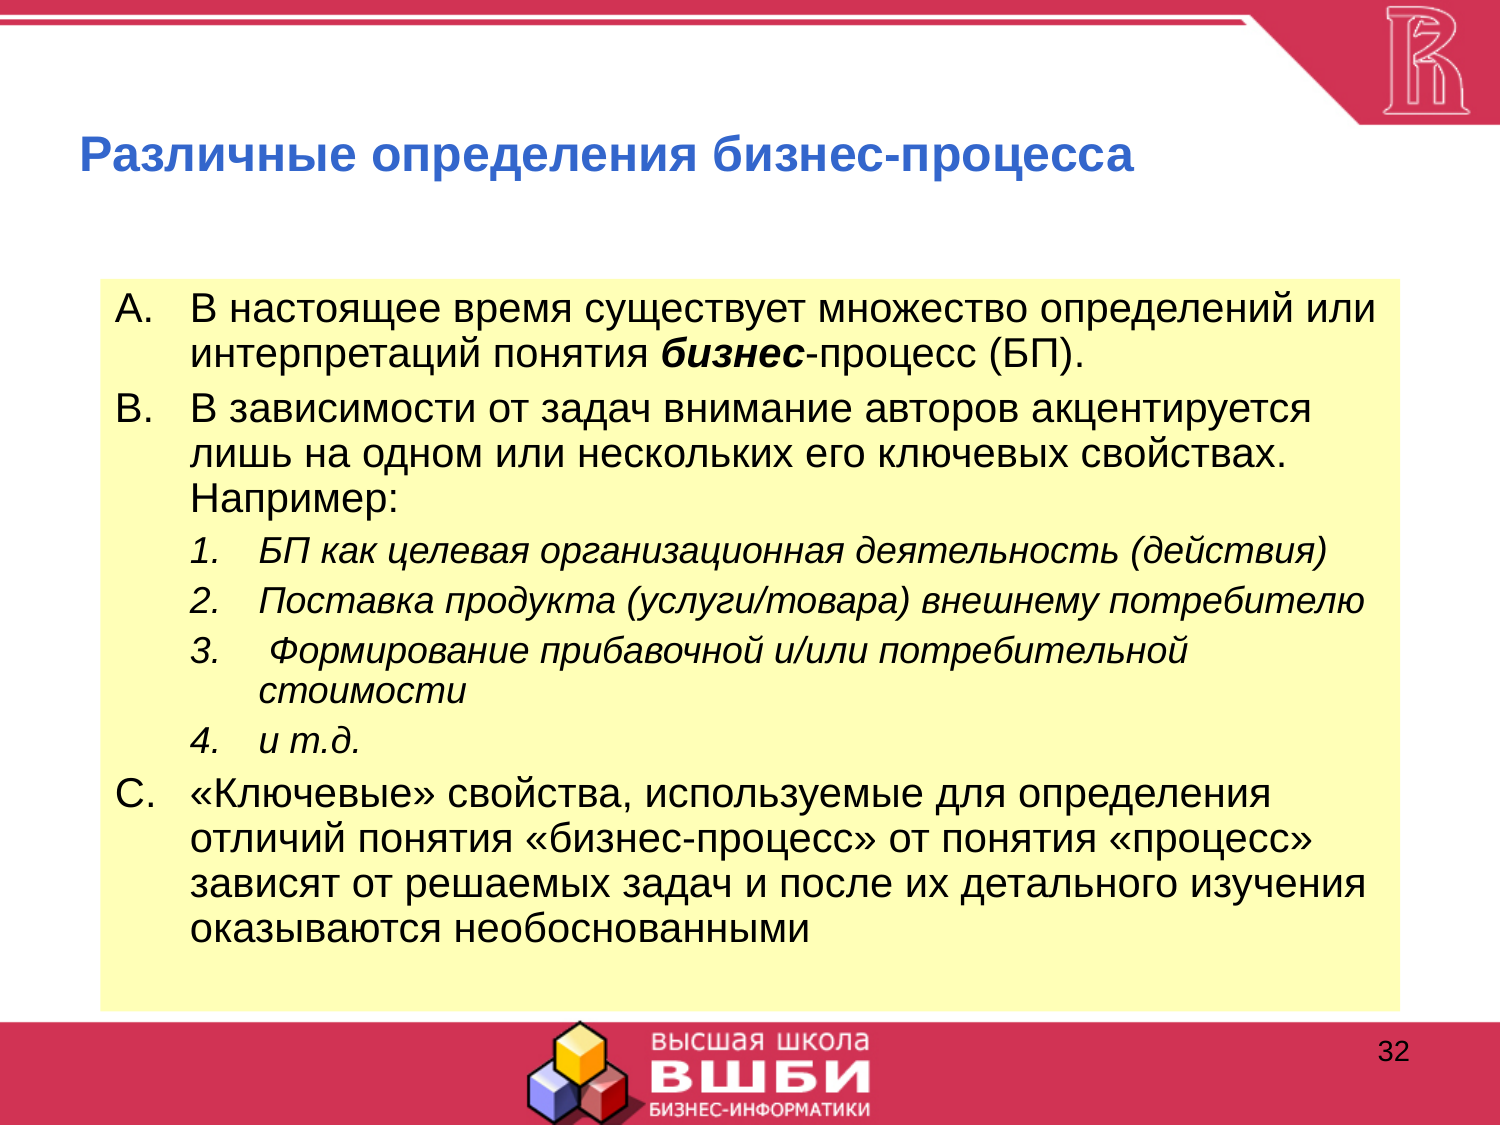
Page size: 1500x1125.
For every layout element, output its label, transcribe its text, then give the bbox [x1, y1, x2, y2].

text_box В настоящее время существует множество определений или интерпретаций понятия бизнес-процесс (БП). В зависимости от задач внимание авторов акцентируется лишь на одном или нескольких его ключевых свойствах. Например: БП как целевая организационная деятельность (действия) Поставка продукта (услуги/товара) внешнему потребителю Формирование прибавочной и/или потребительной стоимости и т.д. «Ключевые» свойства, используемые для определения отличий понятия «бизнес-процесс» от понятия «процесс» зависят от решаемых задач и после их детального изучения оказываются необоснованными [100, 278, 1401, 1012]
text_box 32 [1074, 1024, 1425, 1103]
picture [0, 0, 1500, 1125]
text_box Различные определения бизнес-процесса [64, 54, 1363, 249]
